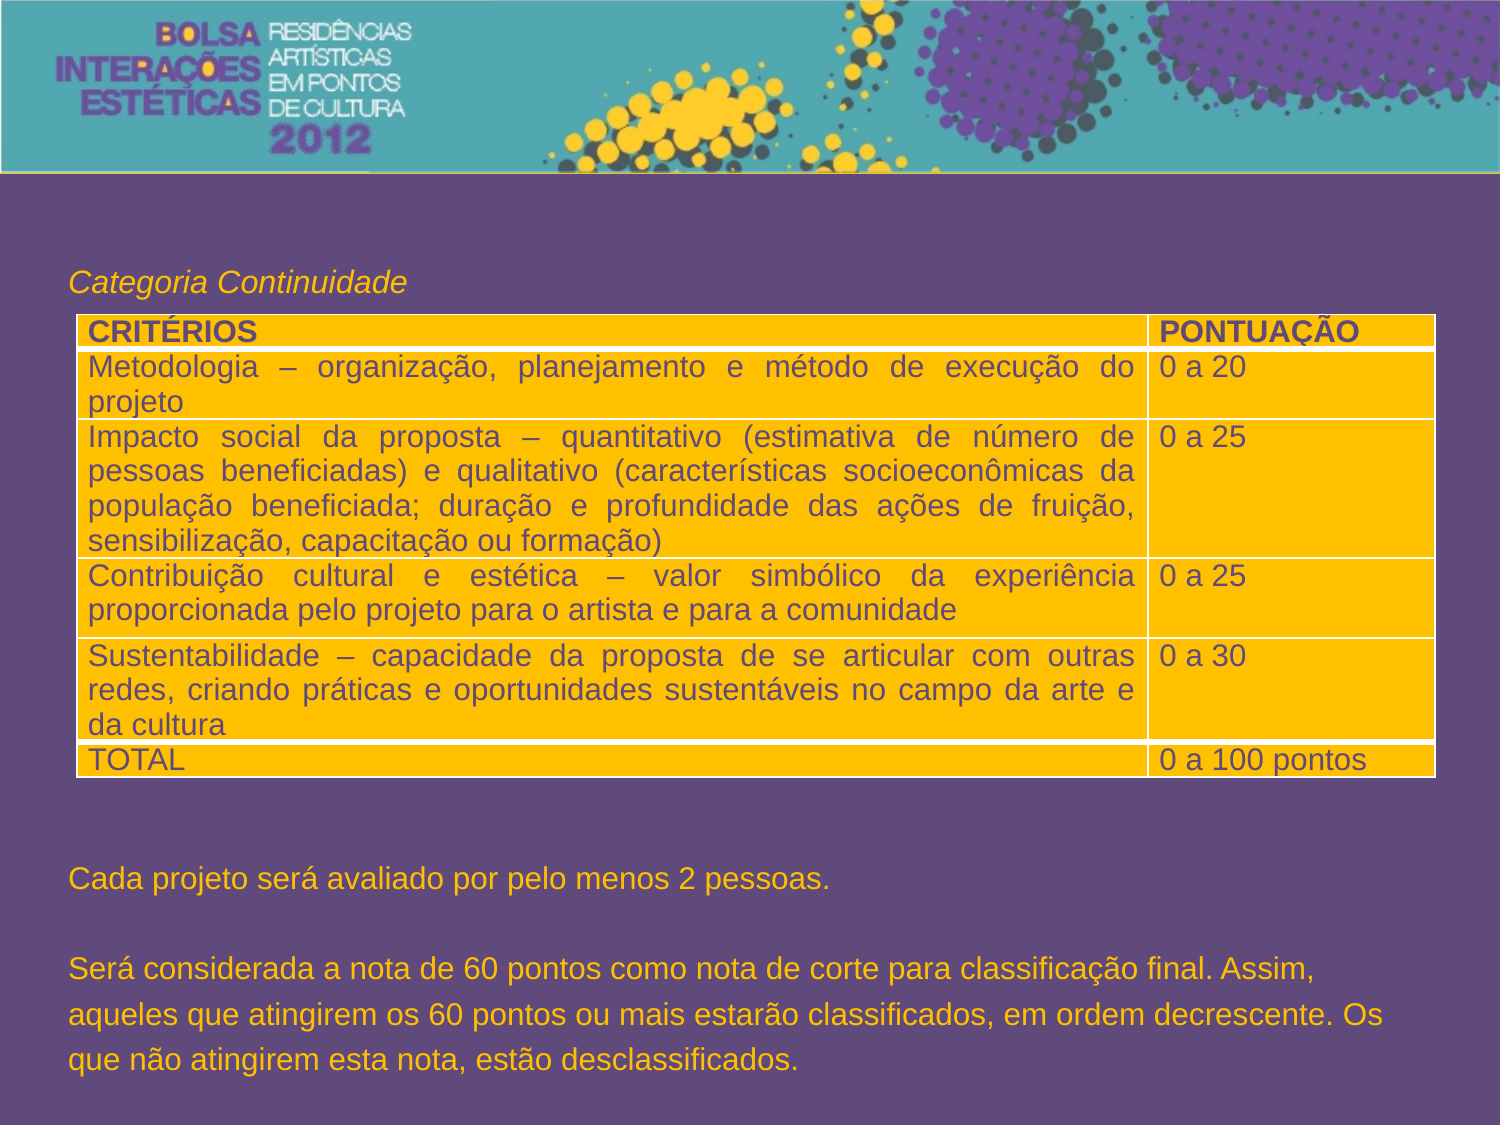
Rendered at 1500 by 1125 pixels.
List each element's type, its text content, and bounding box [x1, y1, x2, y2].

table_cell Sustentabilidade – capacidade da proposta de se articular com outras redes, criando práticas e oportunidades sustentáveis no campo da arte e da cultura [78, 639, 1147, 739]
table_cell TOTAL [78, 745, 1147, 776]
table_cell Metodologia – organização, planejamento e método de execução do projeto [78, 352, 1147, 418]
table_cell 0 a 20 [1149, 352, 1434, 418]
table_cell 0 a 100 pontos [1149, 745, 1434, 776]
table_cell 0 a 25 [1149, 559, 1434, 637]
table_cell 0 a 30 [1149, 639, 1434, 739]
table_cell Impacto social da proposta – quantitativo (estimativa de número de pessoas beneficiadas) e qualitativo (características socioeconômicas da população beneficiada; duração e profundidade das ações de fruição, sensibilização, capacitação ou formação) [78, 420, 1147, 557]
picture [0, 0, 1500, 173]
list Categoria Continuidade Cada projeto será avaliado por pelo menos 2 pessoas. Será considerada a nota de 60 pontos como nota de corte para classificação final. Assim, aqueles que atingirem os 60 pontos ou mais estarão classificados, em ordem decrescente. Os que não atingirem esta nota, estão desclassificados. [53, 208, 1427, 1106]
table_header PONTUAÇÃO [1149, 315, 1434, 346]
table_header CRITÉRIOS [78, 315, 1147, 346]
table_cell Contribuição cultural e estética – valor simbólico da experiência proporcionada pelo projeto para o artista e para a comunidade [78, 559, 1147, 637]
table_cell 0 a 25 [1149, 420, 1434, 557]
